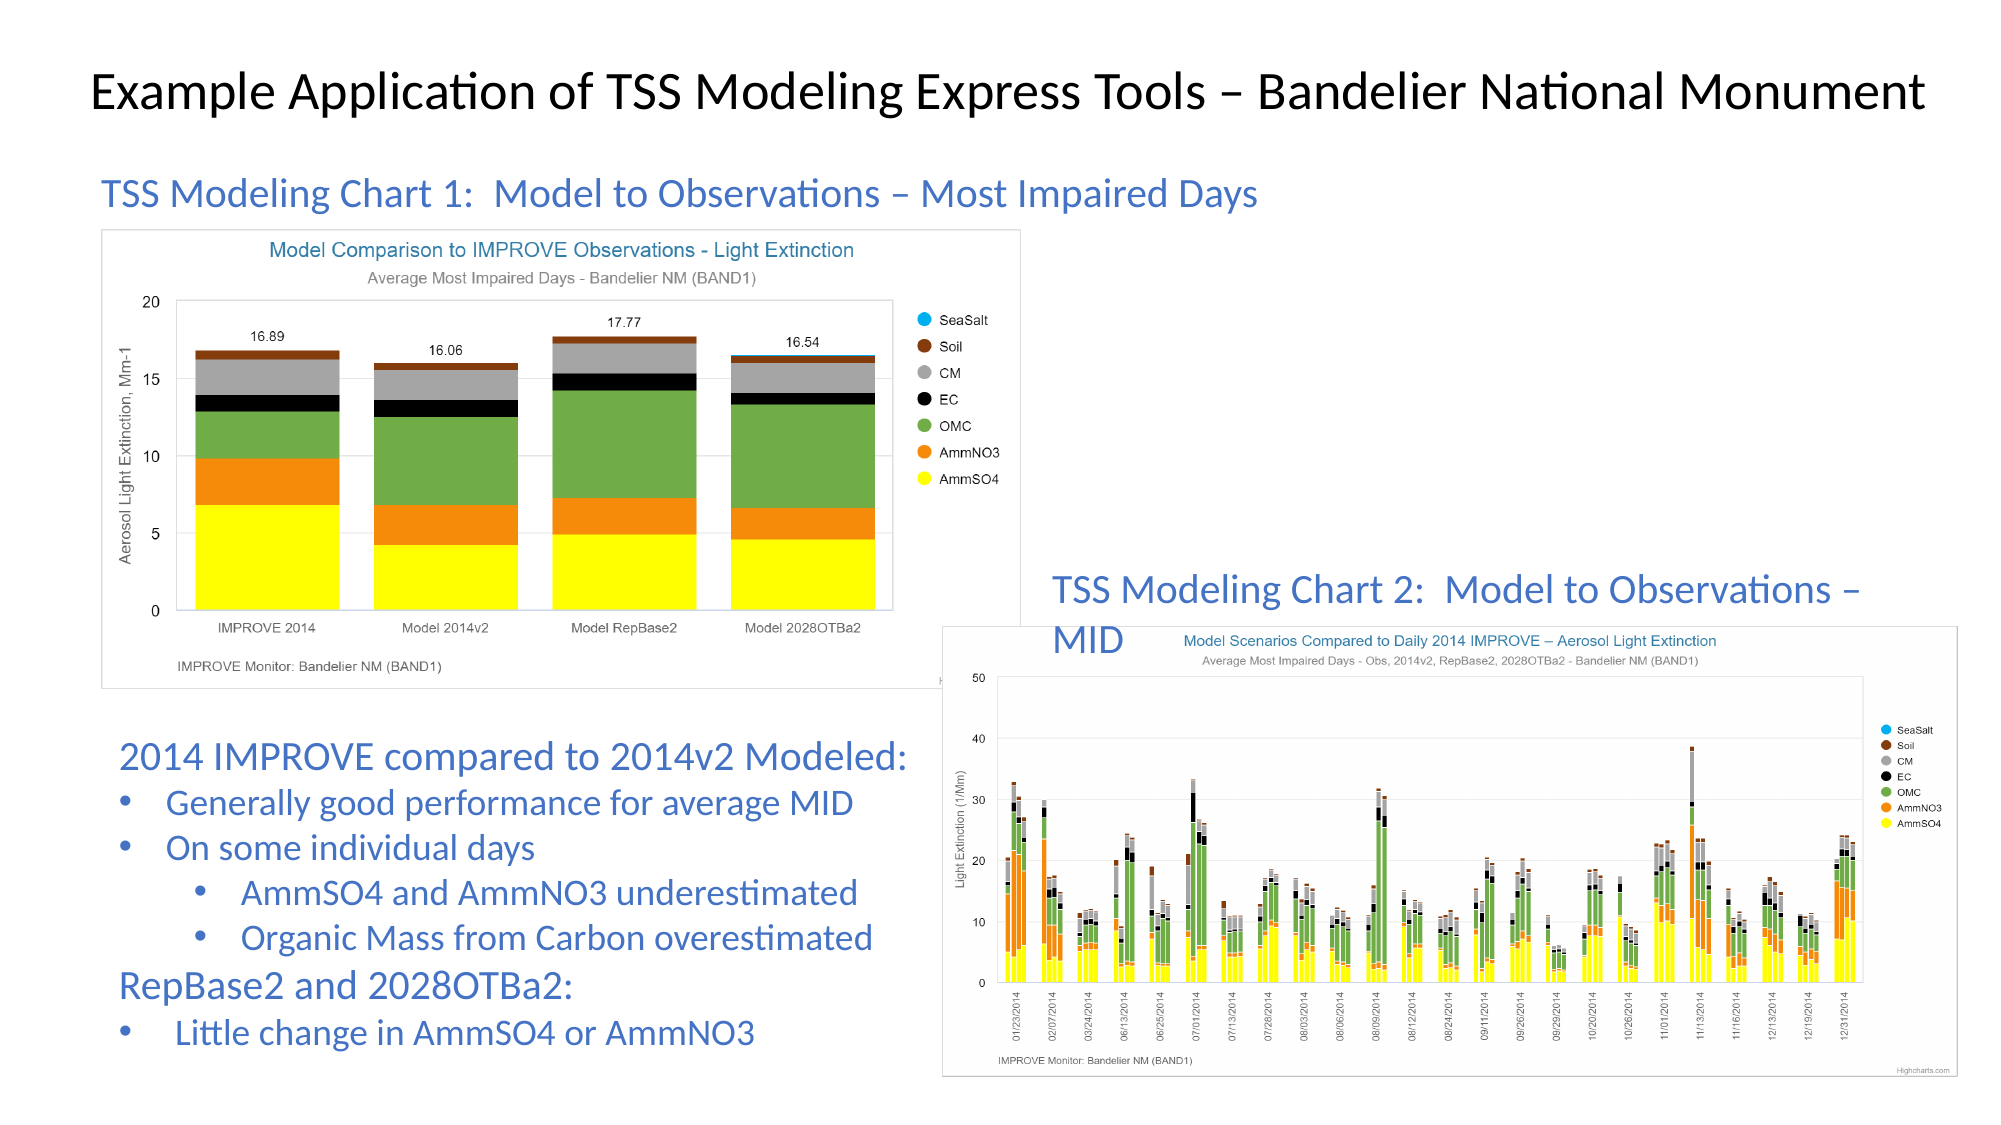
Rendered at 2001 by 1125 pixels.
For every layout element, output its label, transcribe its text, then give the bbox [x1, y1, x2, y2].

picture [101, 229, 1958, 1077]
text_box TSS Modeling Chart 1: Model to Observations – Most Impaired Days [86, 158, 1304, 223]
text_box Example Application of TSS Modeling Express Tools – Bandelier National Monument [75, 47, 1958, 128]
text_box 2014 IMPROVE compared to 2014v2 Modeled: Generally good performance for average MID On some individual days AmmSO4 and AmmNO3 underestimated Organic Mass from Carbon overestimated RepBase2 and 2028OTBa2: Little change in AmmSO4 or AmmNO3 [104, 720, 924, 1061]
text_box TSS Modeling Chart 2: Model to Observations – MID [1037, 554, 1958, 626]
